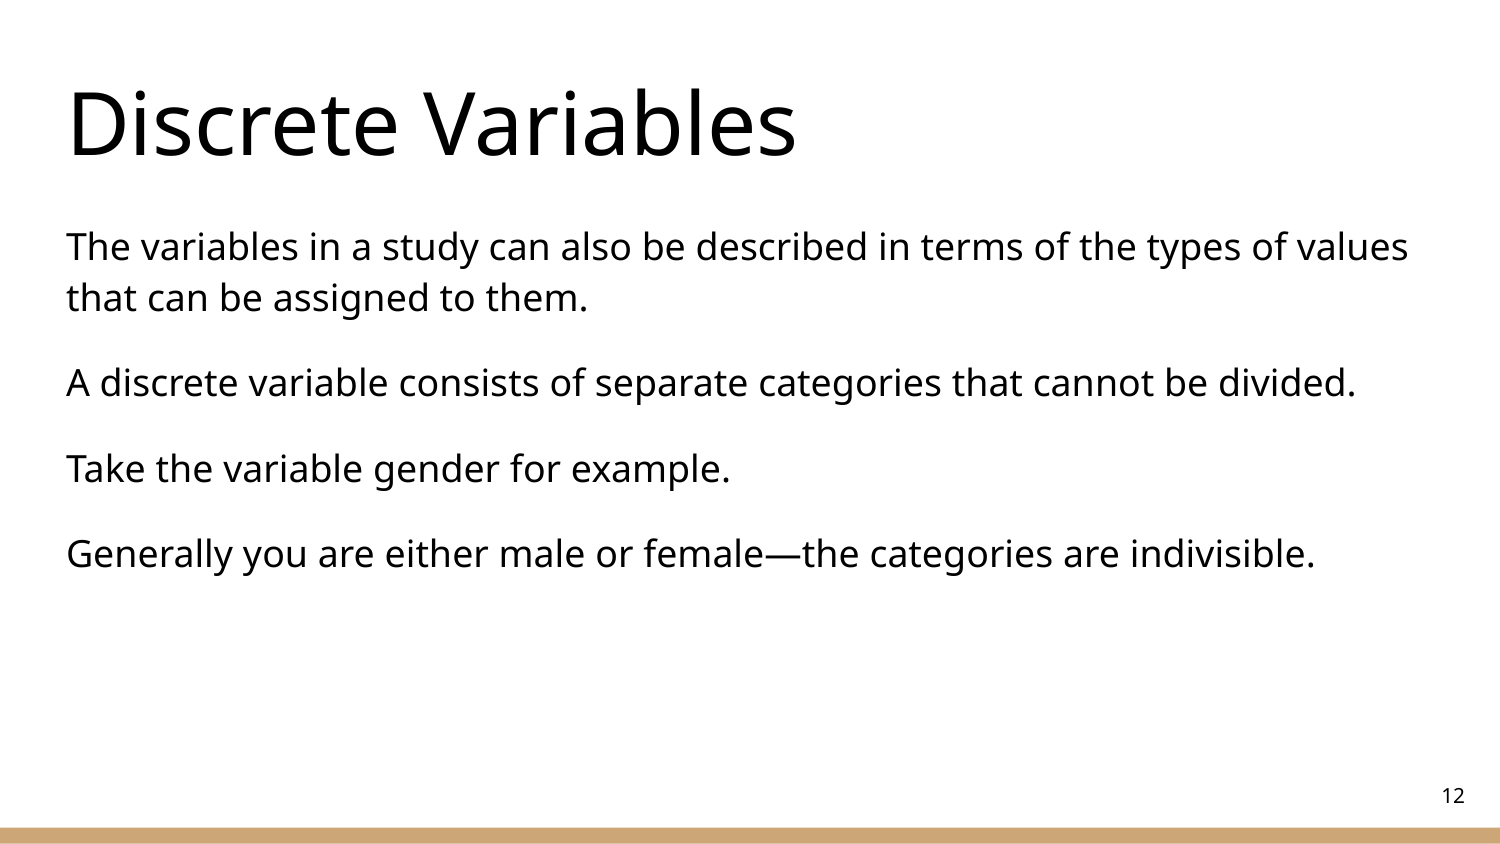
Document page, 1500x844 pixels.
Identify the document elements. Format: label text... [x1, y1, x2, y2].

title Discrete Variables [51, 51, 1449, 189]
slide_number ‹#› [1389, 764, 1480, 830]
list The variables in a study can also be described in terms of the types of values that can be assigned to them. A discrete variable consists of separate categories that cannot be divided. Take the variable gender for example. Generally you are either male or female—the categories are indivisible. [51, 200, 1449, 752]
